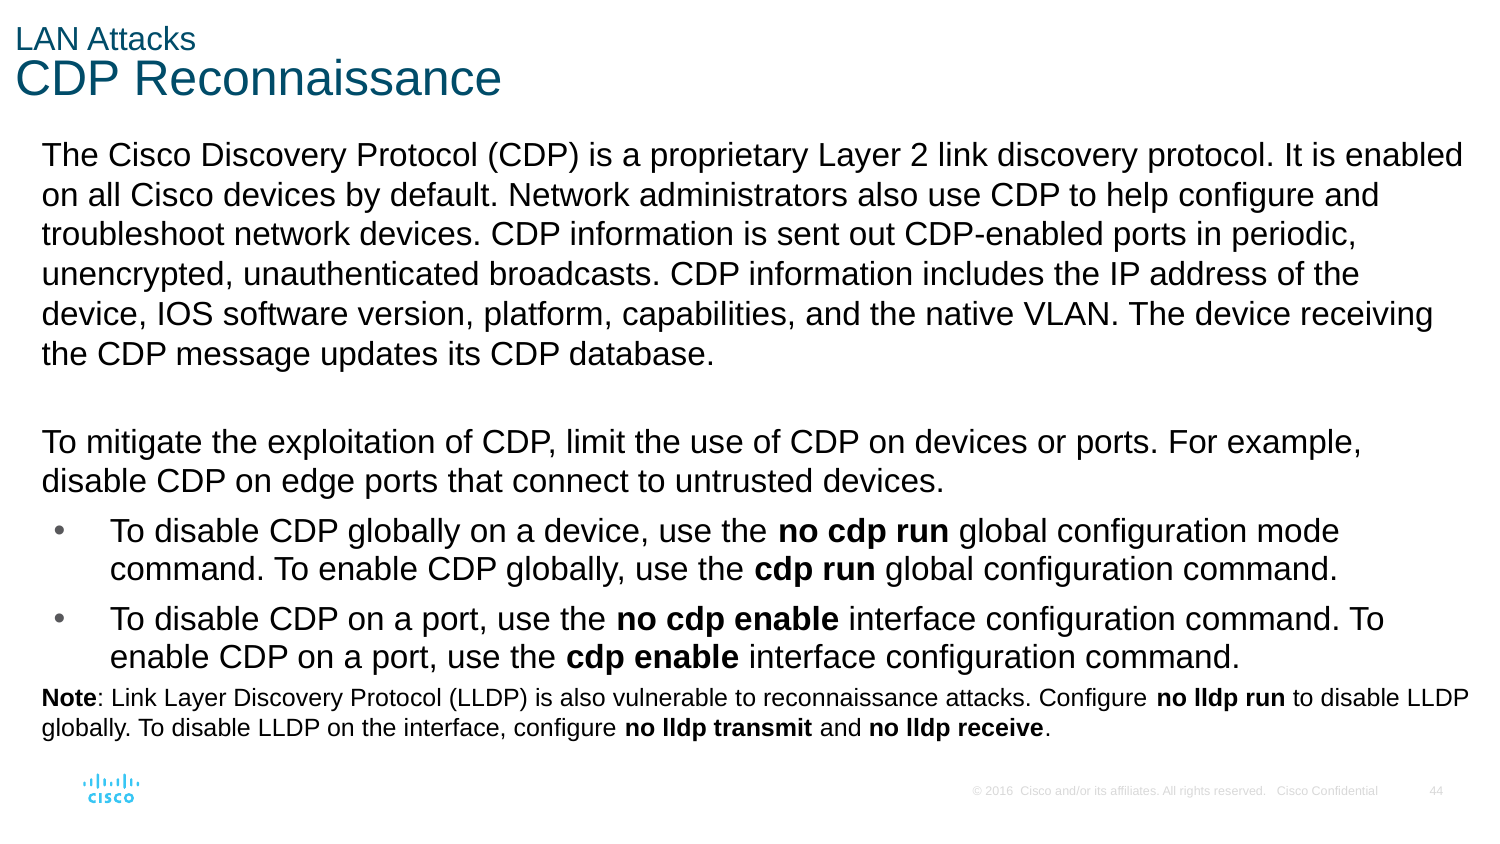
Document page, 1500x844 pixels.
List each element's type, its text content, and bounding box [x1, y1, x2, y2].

list The Cisco Discovery Protocol (CDP) is a proprietary Layer 2 link discovery protocol. It is enabled on all Cisco devices by default. Network administrators also use CDP to help configure and troubleshoot network devices. CDP information is sent out CDP-enabled ports in periodic, unencrypted, unauthenticated broadcasts. CDP information includes the IP address of the device, IOS software version, platform, capabilities, and the native VLAN. The device receiving the CDP message updates its CDP database. To mitigate the exploitation of CDP, limit the use of CDP on devices or ports. For example, disable CDP on edge ports that connect to untrusted devices. To disable CDP globally on a device, use the no cdp run global configuration mode command. To enable CDP globally, use the cdp run global configuration command. To disable CDP on a port, use the no cdp enable interface configuration command. To enable CDP on a port, use the cdp enable interface configuration command. Note: Link Layer Discovery Protocol (LLDP) is also vulnerable to reconnaissance attacks. Configure no lldp run to disable LLDP globally. To disable LLDP on the interface, configure no lldp transmit and no lldp receive. [26, 125, 1486, 726]
title LAN Attacks CDP Reconnaissance [0, 5, 1369, 126]
